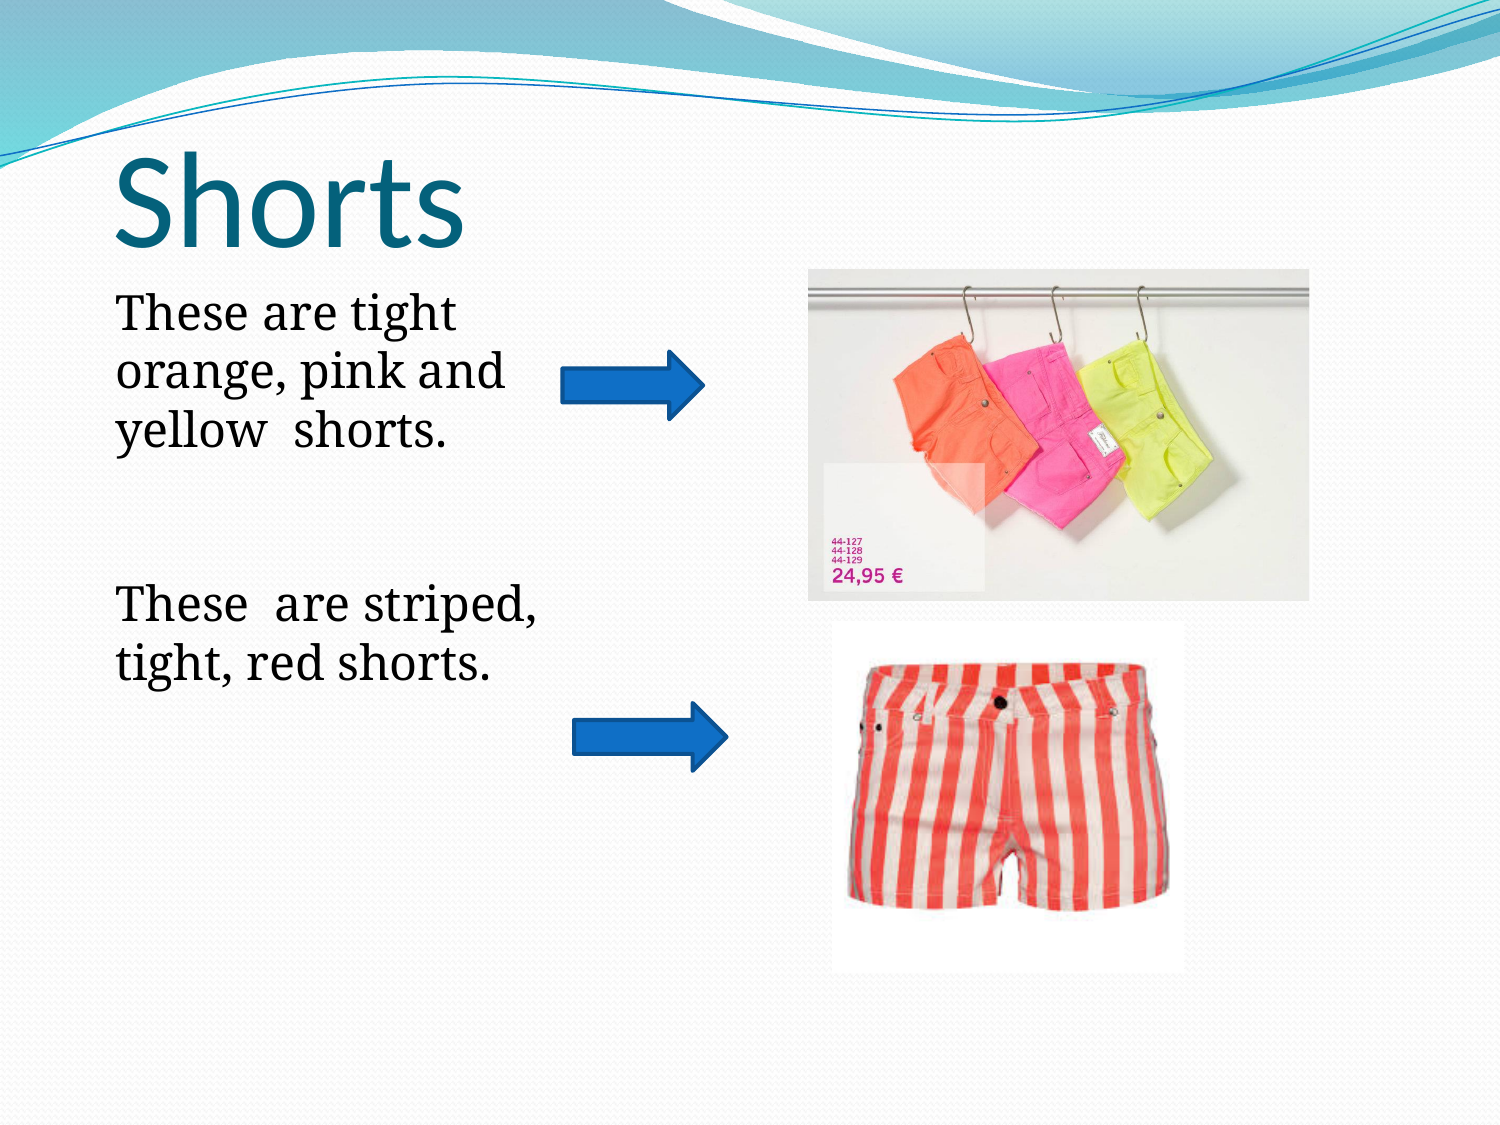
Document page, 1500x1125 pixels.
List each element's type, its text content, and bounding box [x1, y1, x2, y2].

list These are tight orange, pink and yellow shorts. These are striped, tight, red shorts. [112, 275, 563, 1025]
title Shorts [112, 84, 563, 275]
picture [831, 620, 1184, 973]
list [808, 269, 1313, 601]
text_box [560, 349, 706, 422]
text_box [572, 701, 729, 773]
